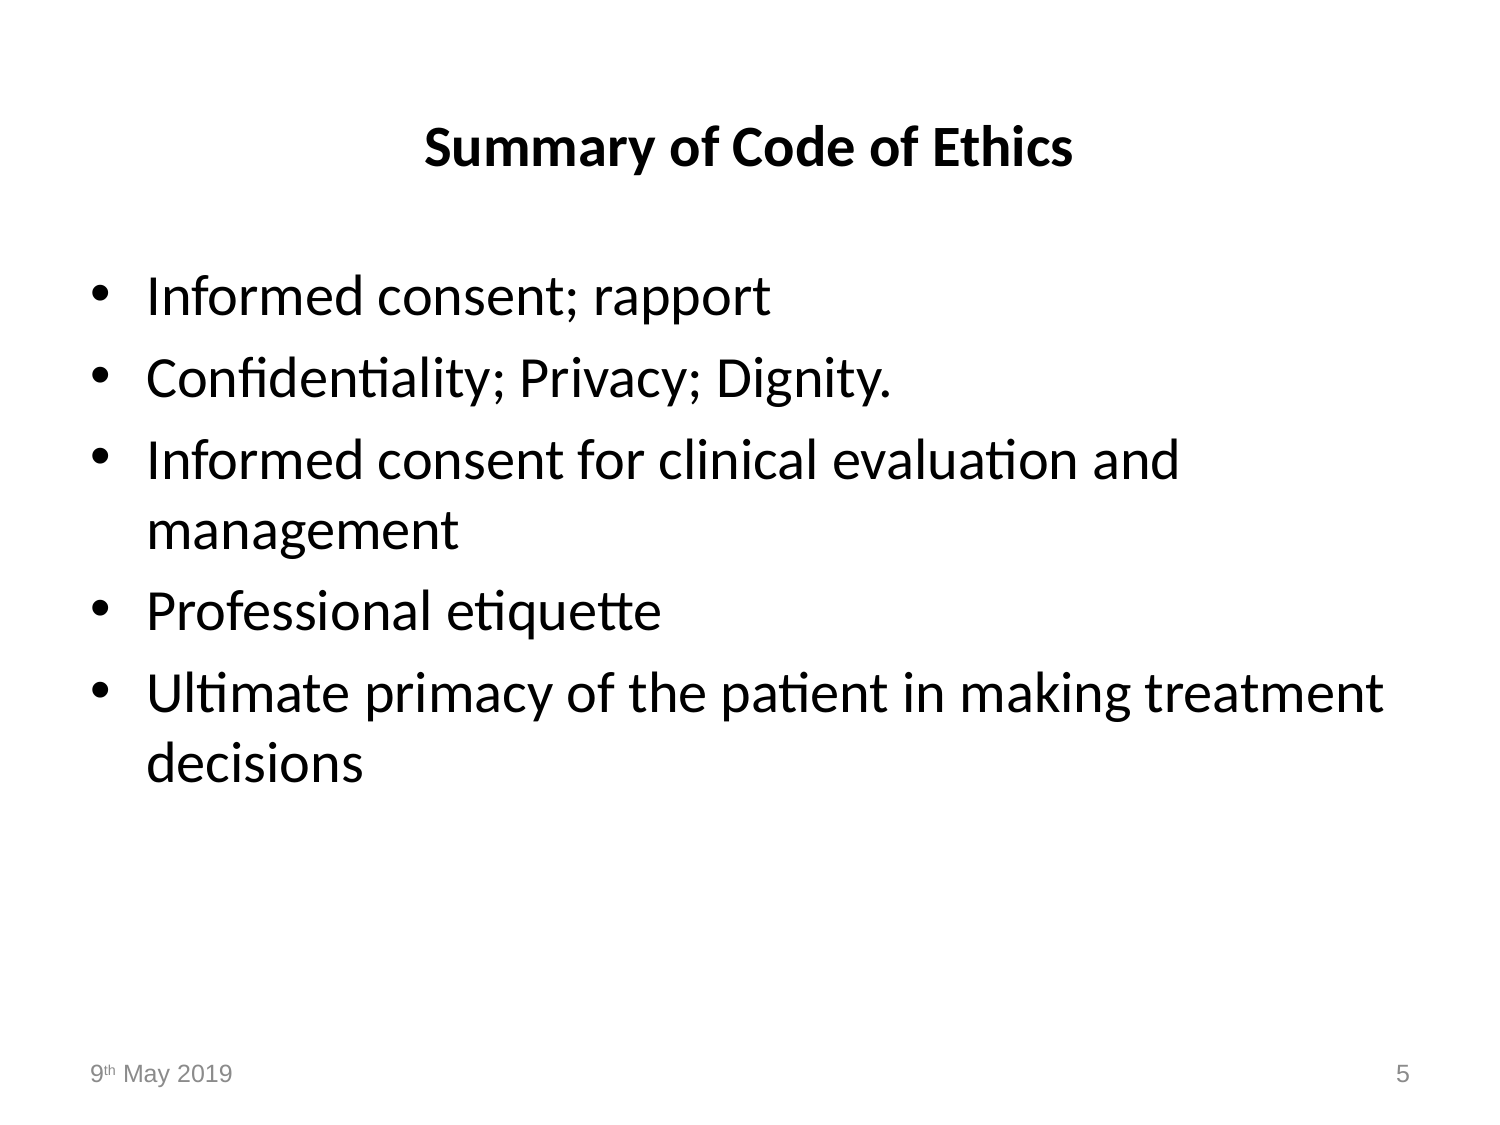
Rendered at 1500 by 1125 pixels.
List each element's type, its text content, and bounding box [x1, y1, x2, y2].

list Informed consent; rapport Confidentiality; Privacy; Dignity. Informed consent for clinical evaluation and management Professional etiquette Ultimate primacy of the patient in making treatment decisions [74, 249, 1426, 1001]
title Summary of Code of Ethics [74, 99, 1426, 249]
slide_number 5 [1074, 1042, 1425, 1103]
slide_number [75, 1042, 425, 1103]
